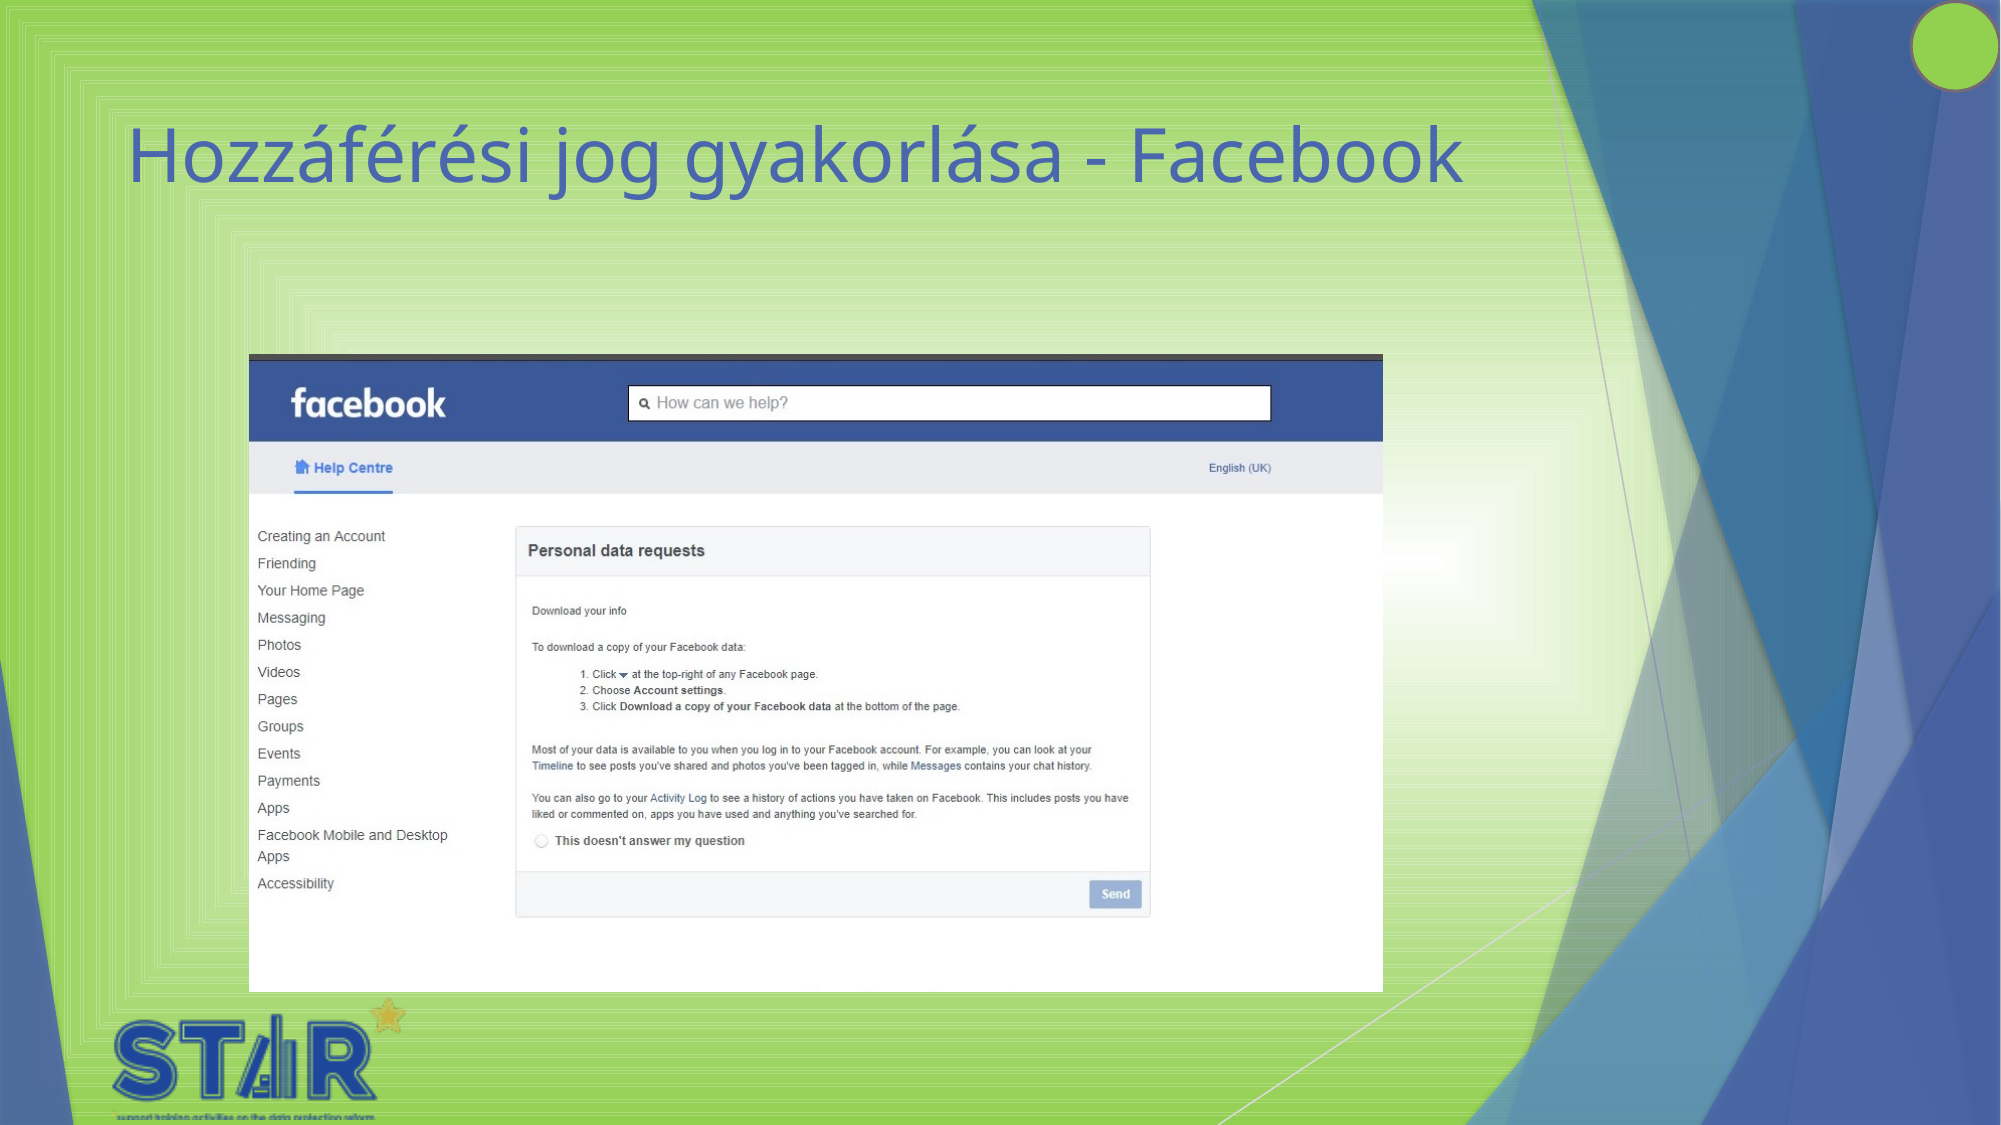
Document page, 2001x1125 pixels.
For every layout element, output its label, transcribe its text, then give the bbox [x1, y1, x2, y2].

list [249, 353, 1384, 992]
title Hozzáférési jog gyakorlása - Facebook [111, 99, 1522, 225]
text_box [1909, 0, 2000, 93]
